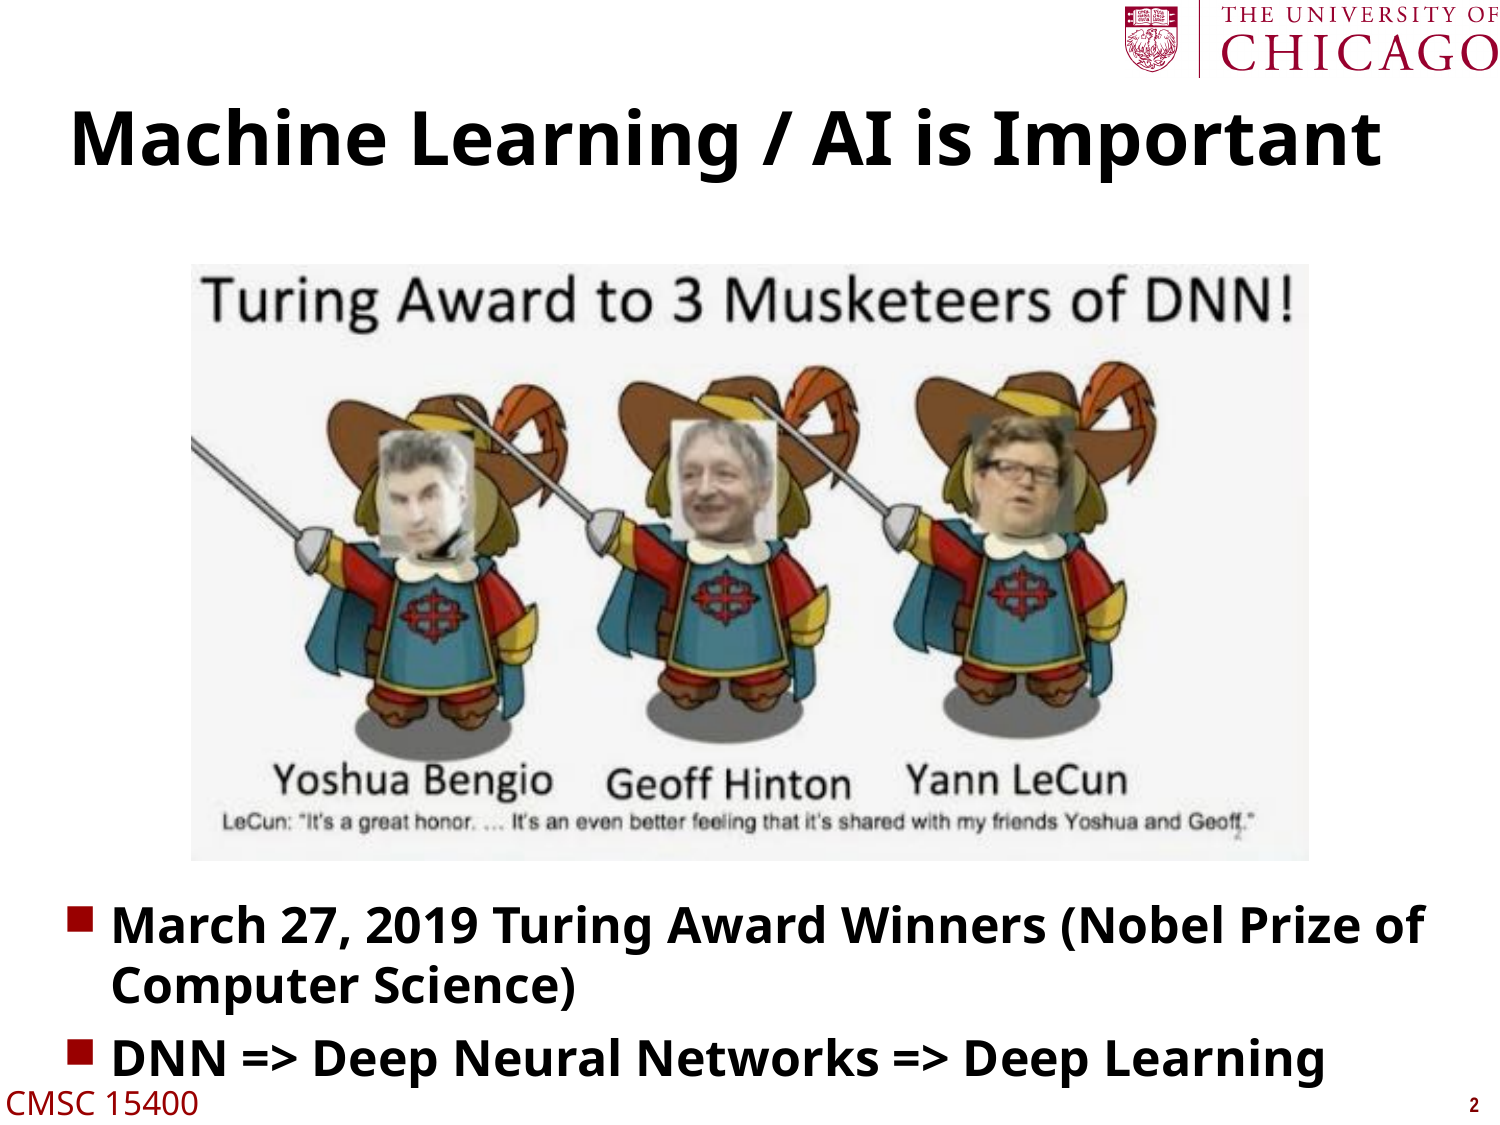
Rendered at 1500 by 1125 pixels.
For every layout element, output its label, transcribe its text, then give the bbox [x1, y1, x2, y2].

list March 27, 2019 Turing Award Winners (Nobel Prize of Computer Science) DNN => Deep Neural Networks => Deep Learning [62, 887, 1438, 1122]
picture [191, 264, 1309, 861]
picture [1125, 0, 1498, 78]
title Machine Learning / AI is Important [62, 41, 1438, 230]
